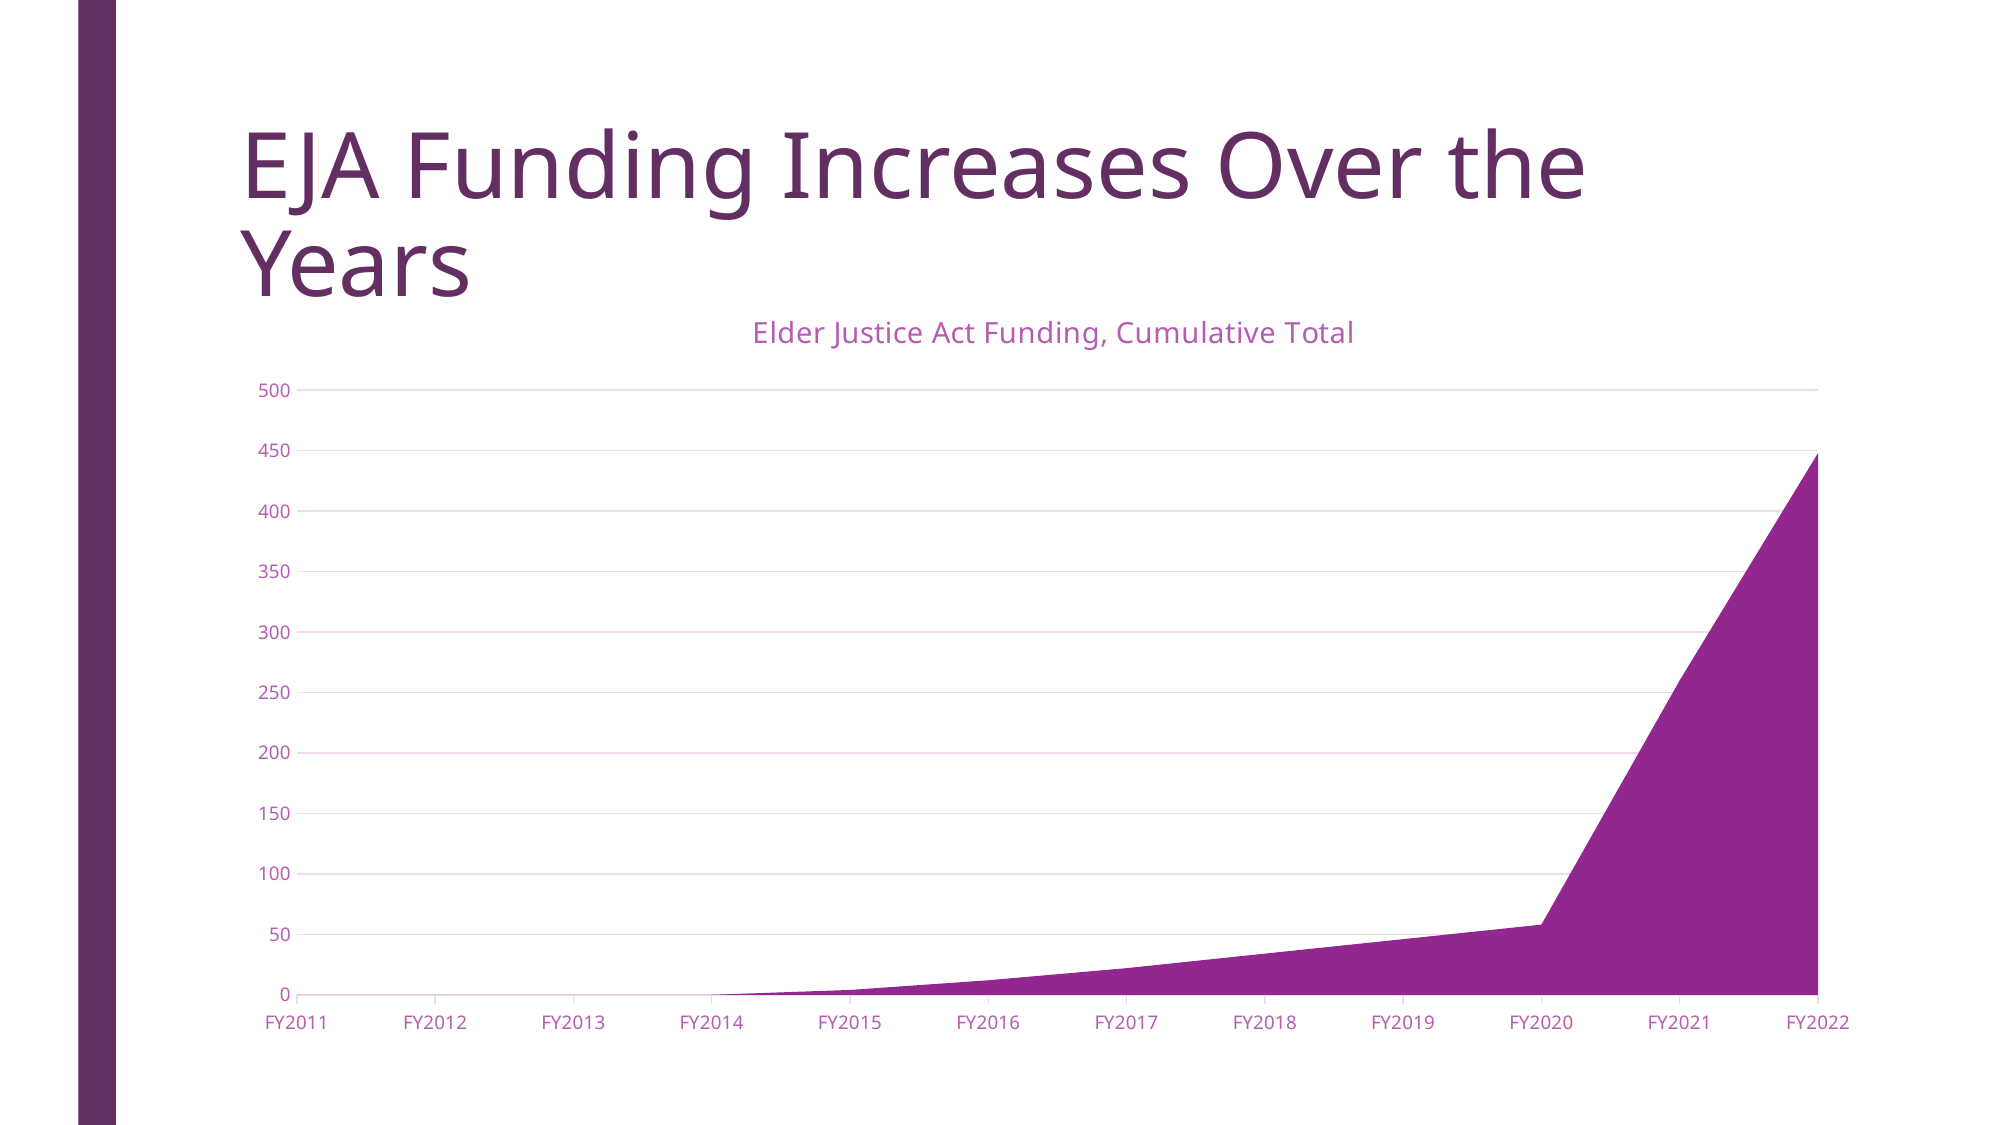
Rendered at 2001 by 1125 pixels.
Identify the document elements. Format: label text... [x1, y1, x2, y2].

chart [224, 279, 1884, 1052]
title EJA Funding Increases Over the Years [225, 112, 1800, 279]
